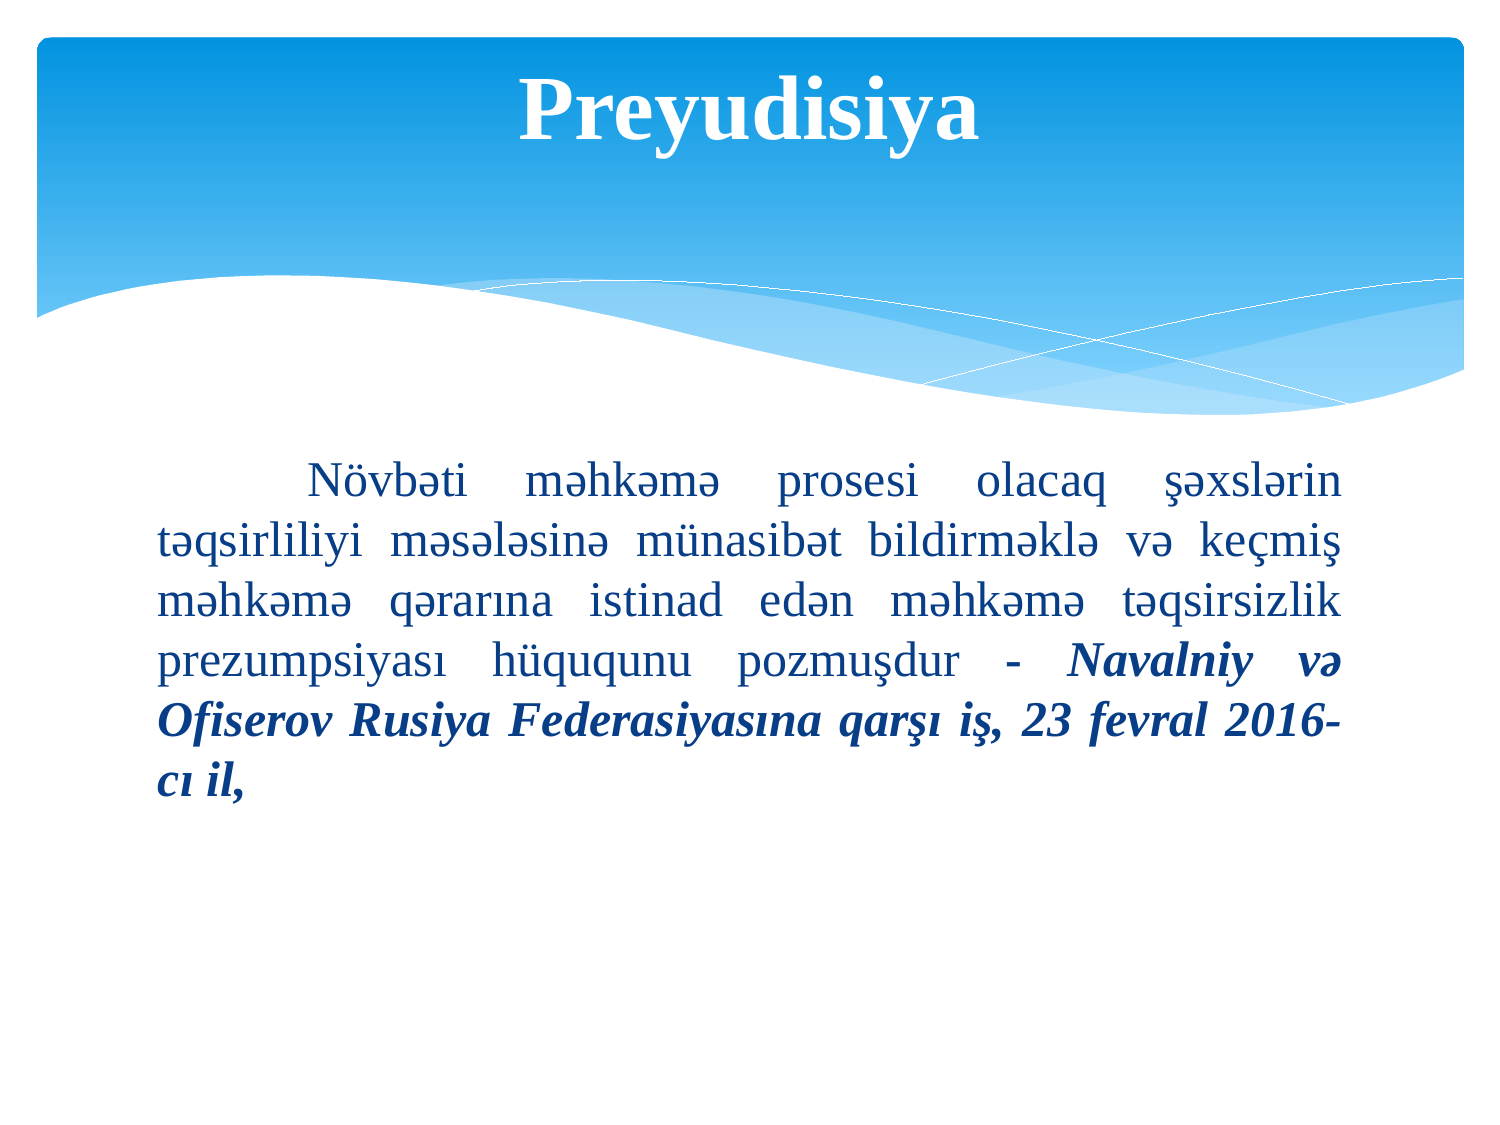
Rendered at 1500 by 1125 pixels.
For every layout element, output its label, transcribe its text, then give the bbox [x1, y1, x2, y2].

title Preyudisiya [74, 55, 1426, 262]
list Növbəti məhkəmə prosesi olacaq şəxslərin təqsirliliyi məsələsinə münasibət bildirməklə və keçmiş məhkəmə qərarına istinad edən məhkəmə təqsirsizlik prezumpsiyası hüququnu pozmuşdur - Navalniy və Ofiserov Rusiya Federasiyasına qarşı iş, 23 fevral 2016-cı il, [142, 438, 1359, 1006]
